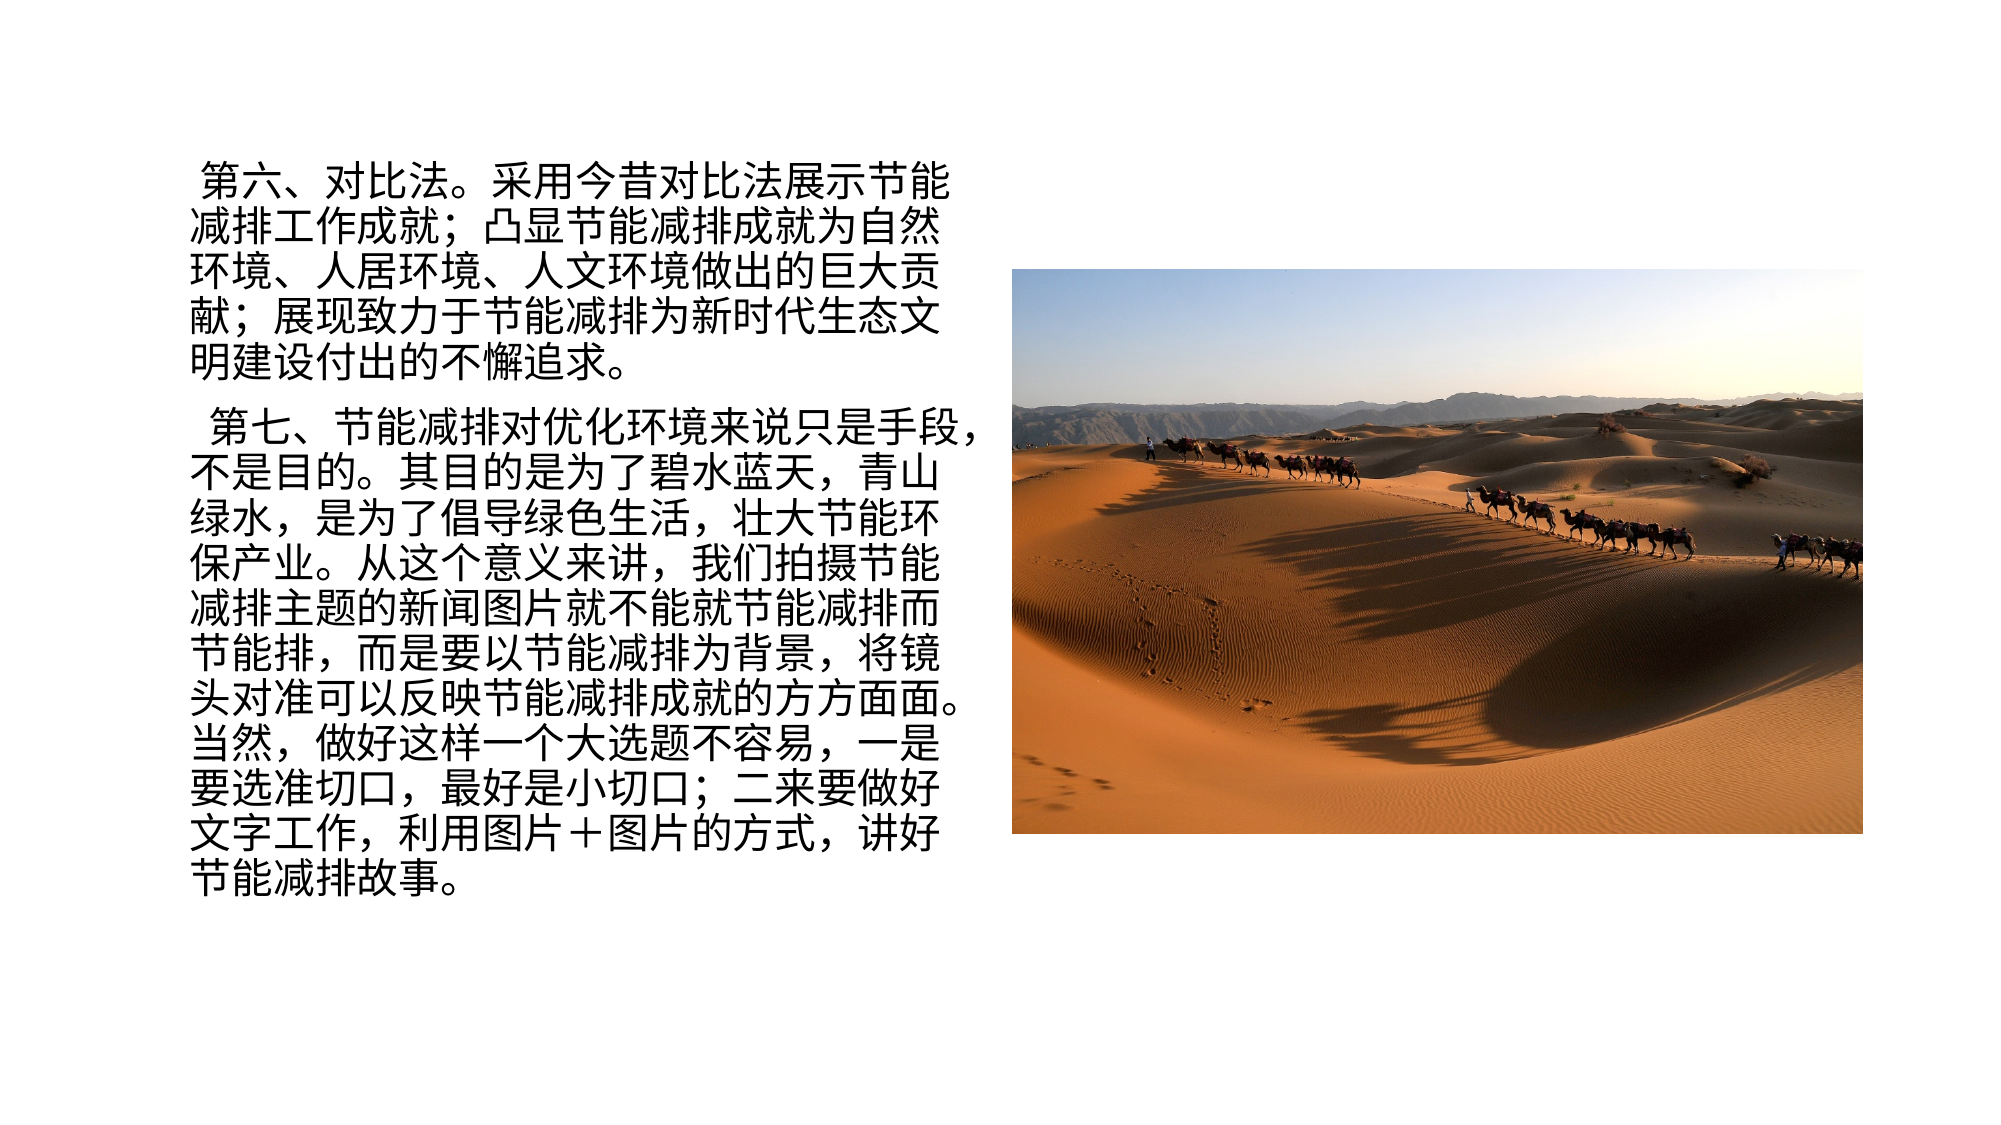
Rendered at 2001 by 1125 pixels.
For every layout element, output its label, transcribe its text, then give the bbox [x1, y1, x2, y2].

list 第六、对比法。采用今昔对比法展示节能减排工作成就；凸显节能减排成就为自然环境、人居环境、人文环境做出的巨大贡献；展现致力于节能减排为新时代生态文明建设付出的不懈追求。 第七、节能减排对优化环境来说只是手段，不是目的。其目的是为了碧水蓝天，青山绿水，是为了倡导绿色生活，壮大节能环保产业。从这个意义来讲，我们拍摄节能减排主题的新闻图片就不能就节能减排而节能排，而是要以节能减排为背景，将镜头对准可以反映节能减排成就的方方面面。当然，做好这样一个大选题不容易，一是要选准切口，最好是小切口；二来要做好文字工作，利用图片＋图片的方式，讲好节能减排故事。 [137, 87, 988, 1014]
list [1012, 269, 1863, 834]
